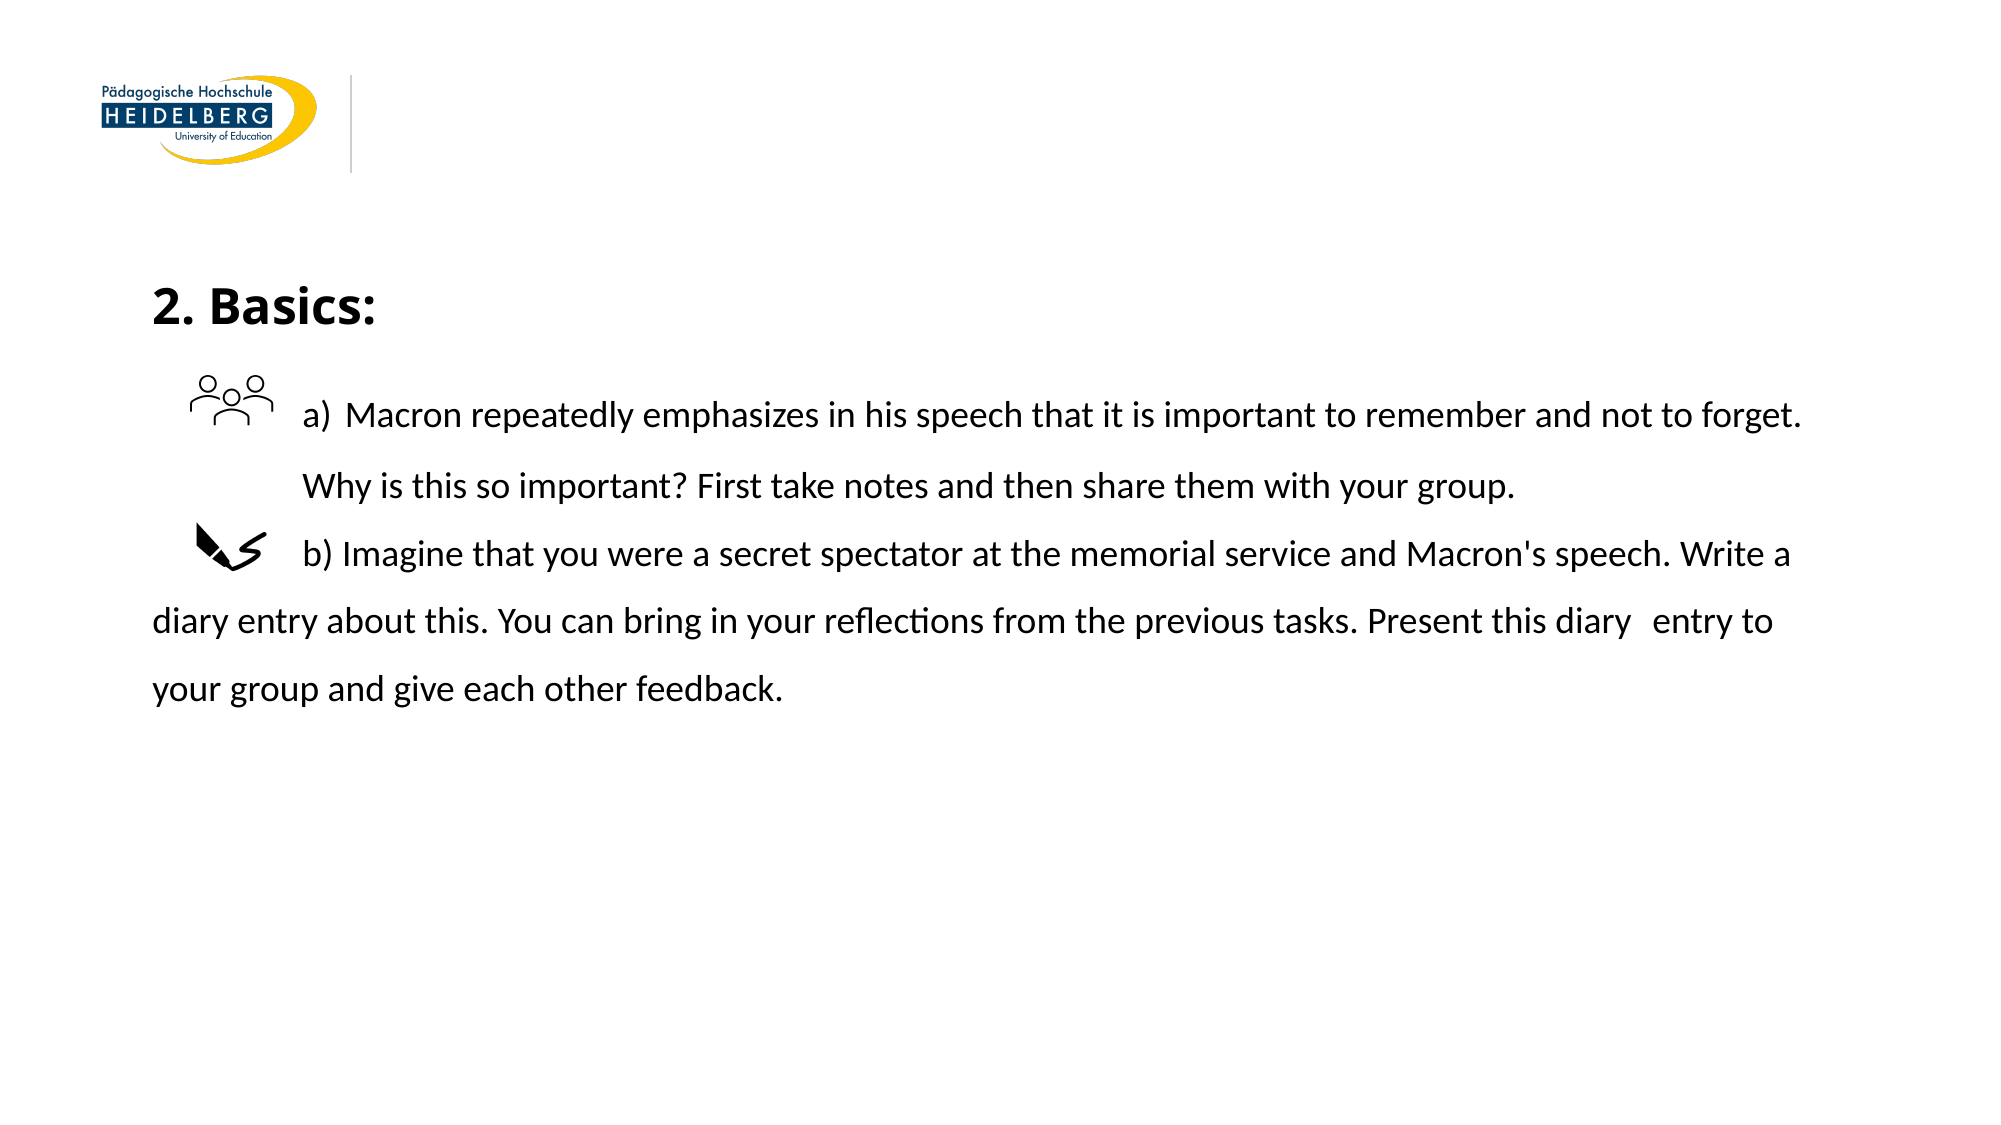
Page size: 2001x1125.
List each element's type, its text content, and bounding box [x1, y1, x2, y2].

text_box 2. Basics: a) Macron repeatedly emphasizes in his speech that it is important to remember and not to forget. Why is this so important? First take notes and then share them with your group. b) Imagine that you were a secret spectator at the memorial service and Macron's speech. Write a diary entry about this. You can bring in your reflections from the previous tasks. Present this diary entry to your group and give each other feedback. [137, 236, 1863, 1006]
picture [99, 73, 319, 167]
picture [184, 353, 279, 448]
picture [195, 511, 268, 583]
